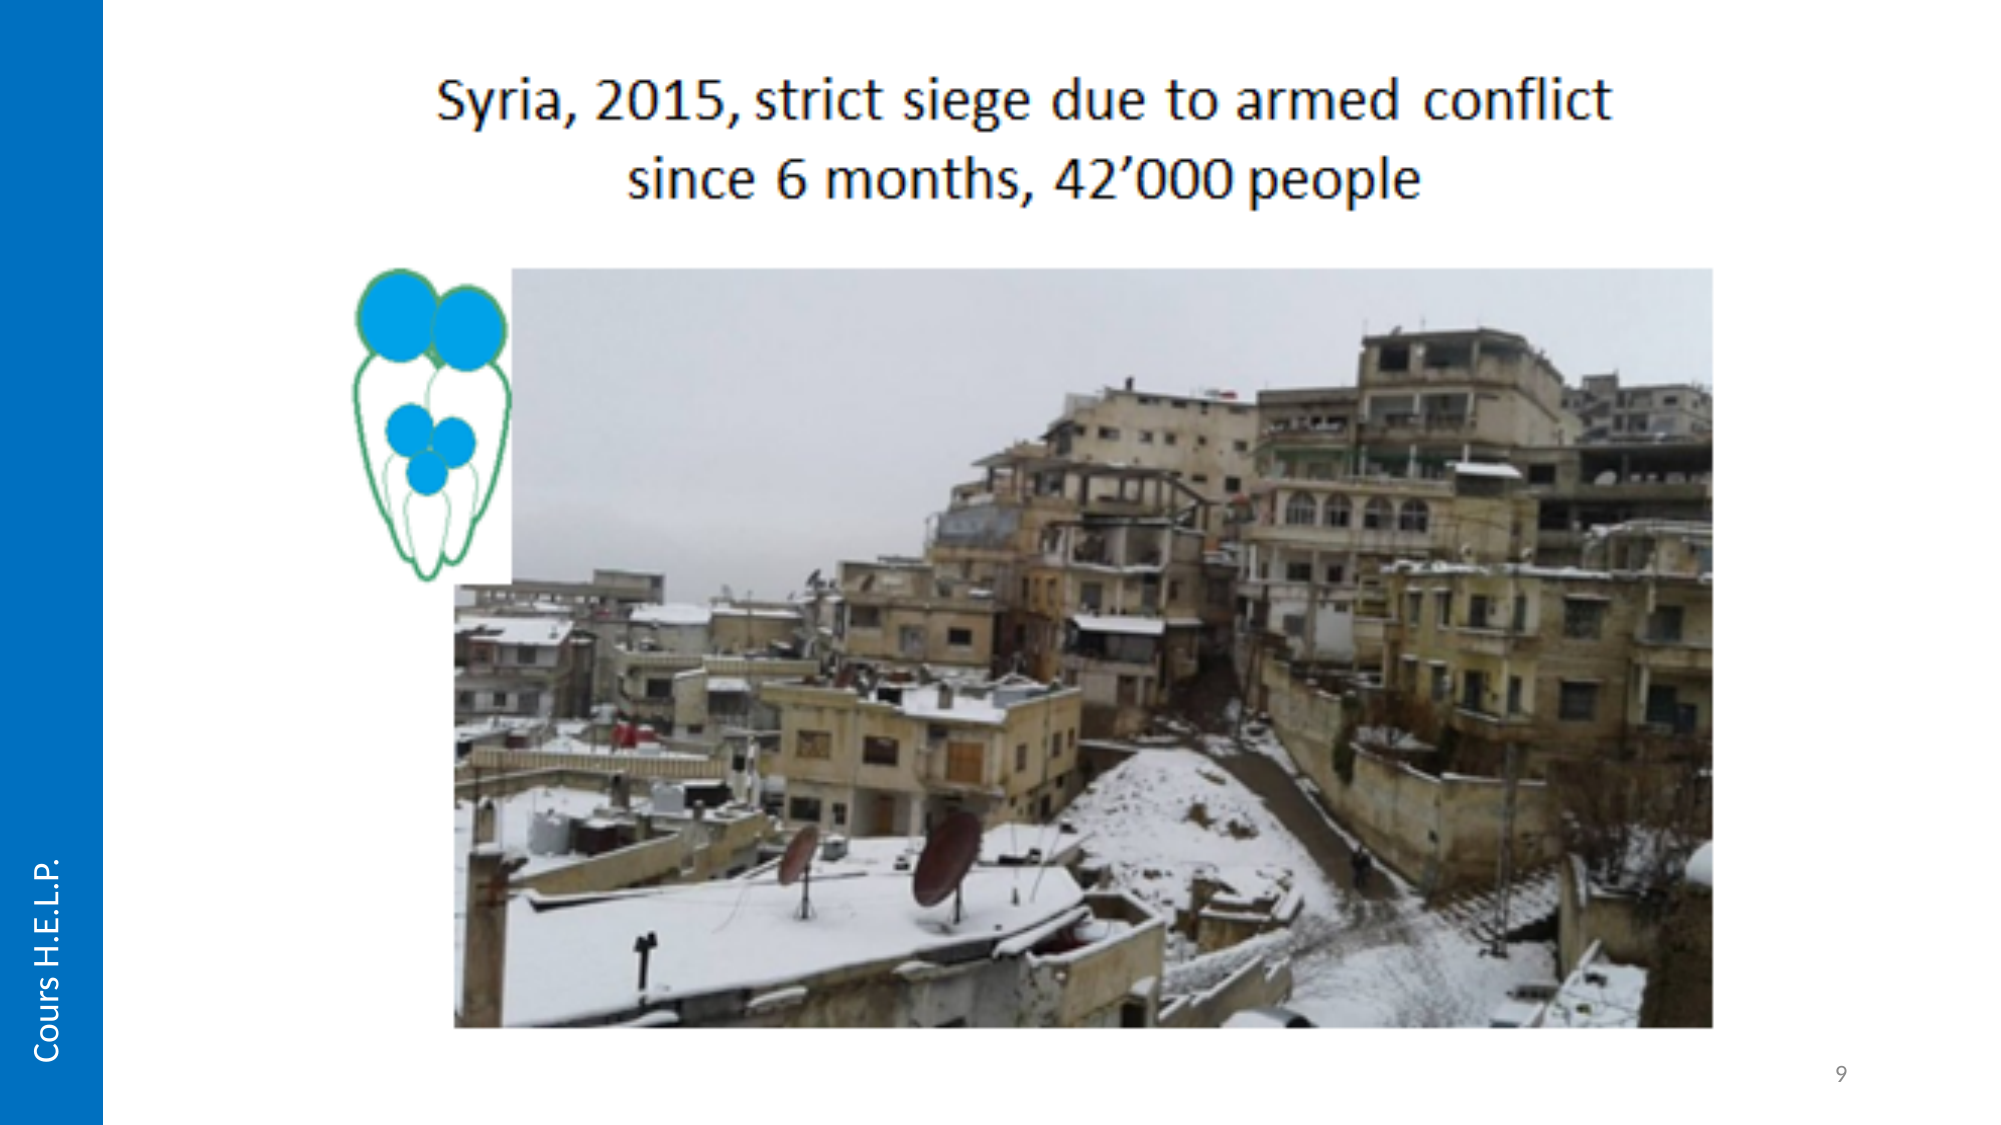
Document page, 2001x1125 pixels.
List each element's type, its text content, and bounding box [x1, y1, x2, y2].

picture [301, 0, 1753, 1093]
slide_number 9 [1412, 1042, 1863, 1103]
text_box Cours H.E.L.P. [13, 841, 90, 1079]
text_box [0, 0, 104, 1125]
